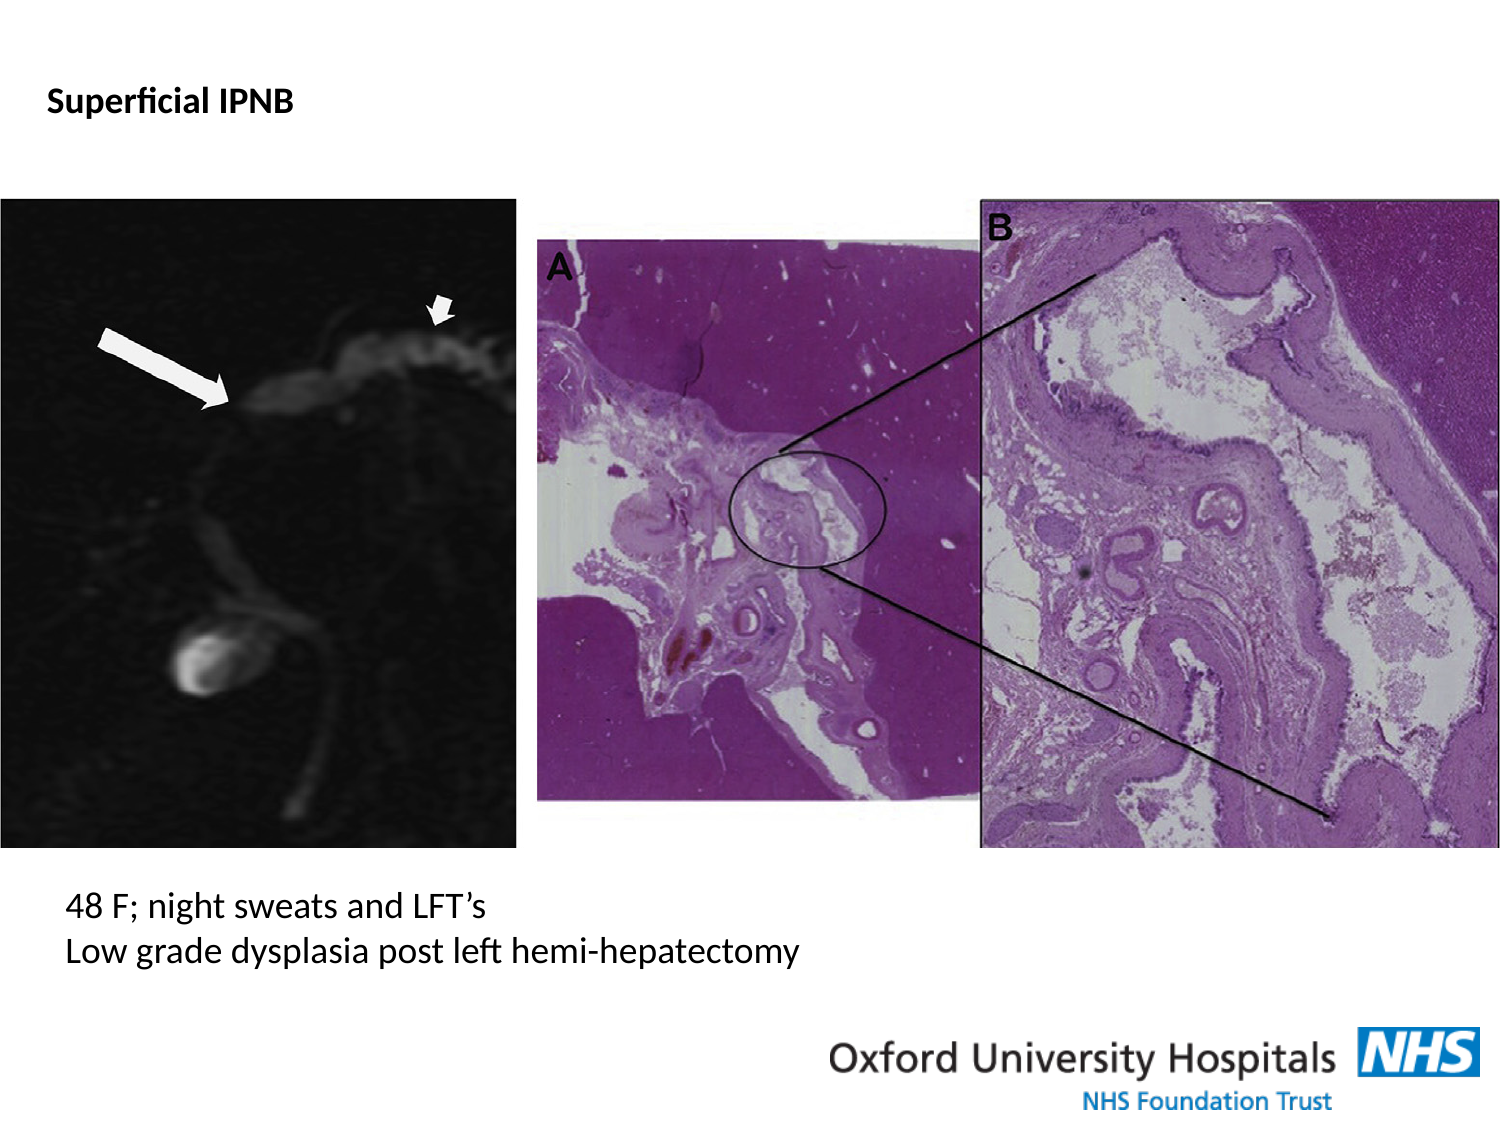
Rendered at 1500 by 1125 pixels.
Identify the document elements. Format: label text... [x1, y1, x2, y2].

text_box Superficial IPNB [32, 68, 620, 129]
text_box 48 F; night sweats and LFT’s Low grade dysplasia post left hemi-hepatectomy [50, 873, 826, 979]
picture [0, 198, 1500, 849]
picture [829, 1027, 1480, 1110]
